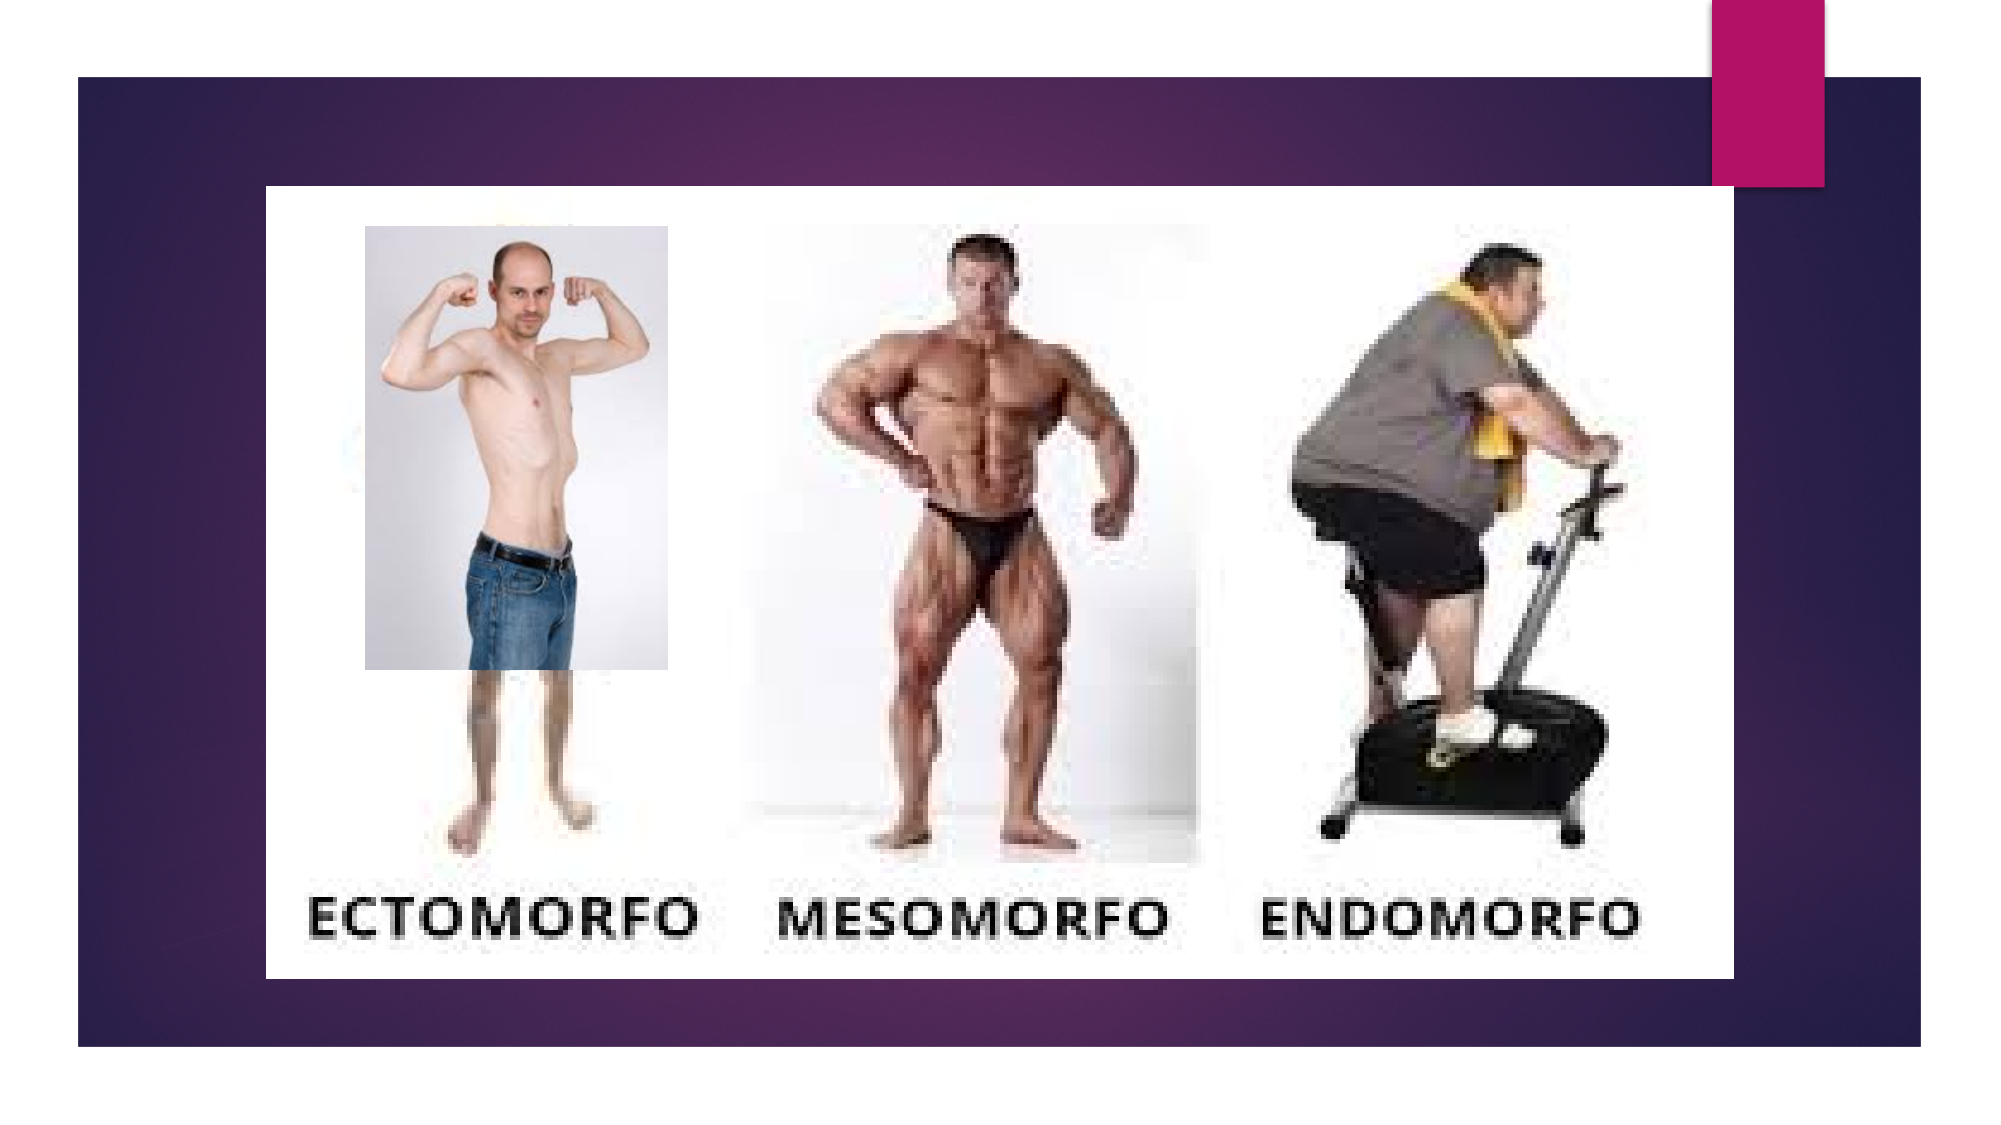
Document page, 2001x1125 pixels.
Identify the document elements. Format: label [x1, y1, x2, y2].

picture [265, 186, 1734, 979]
